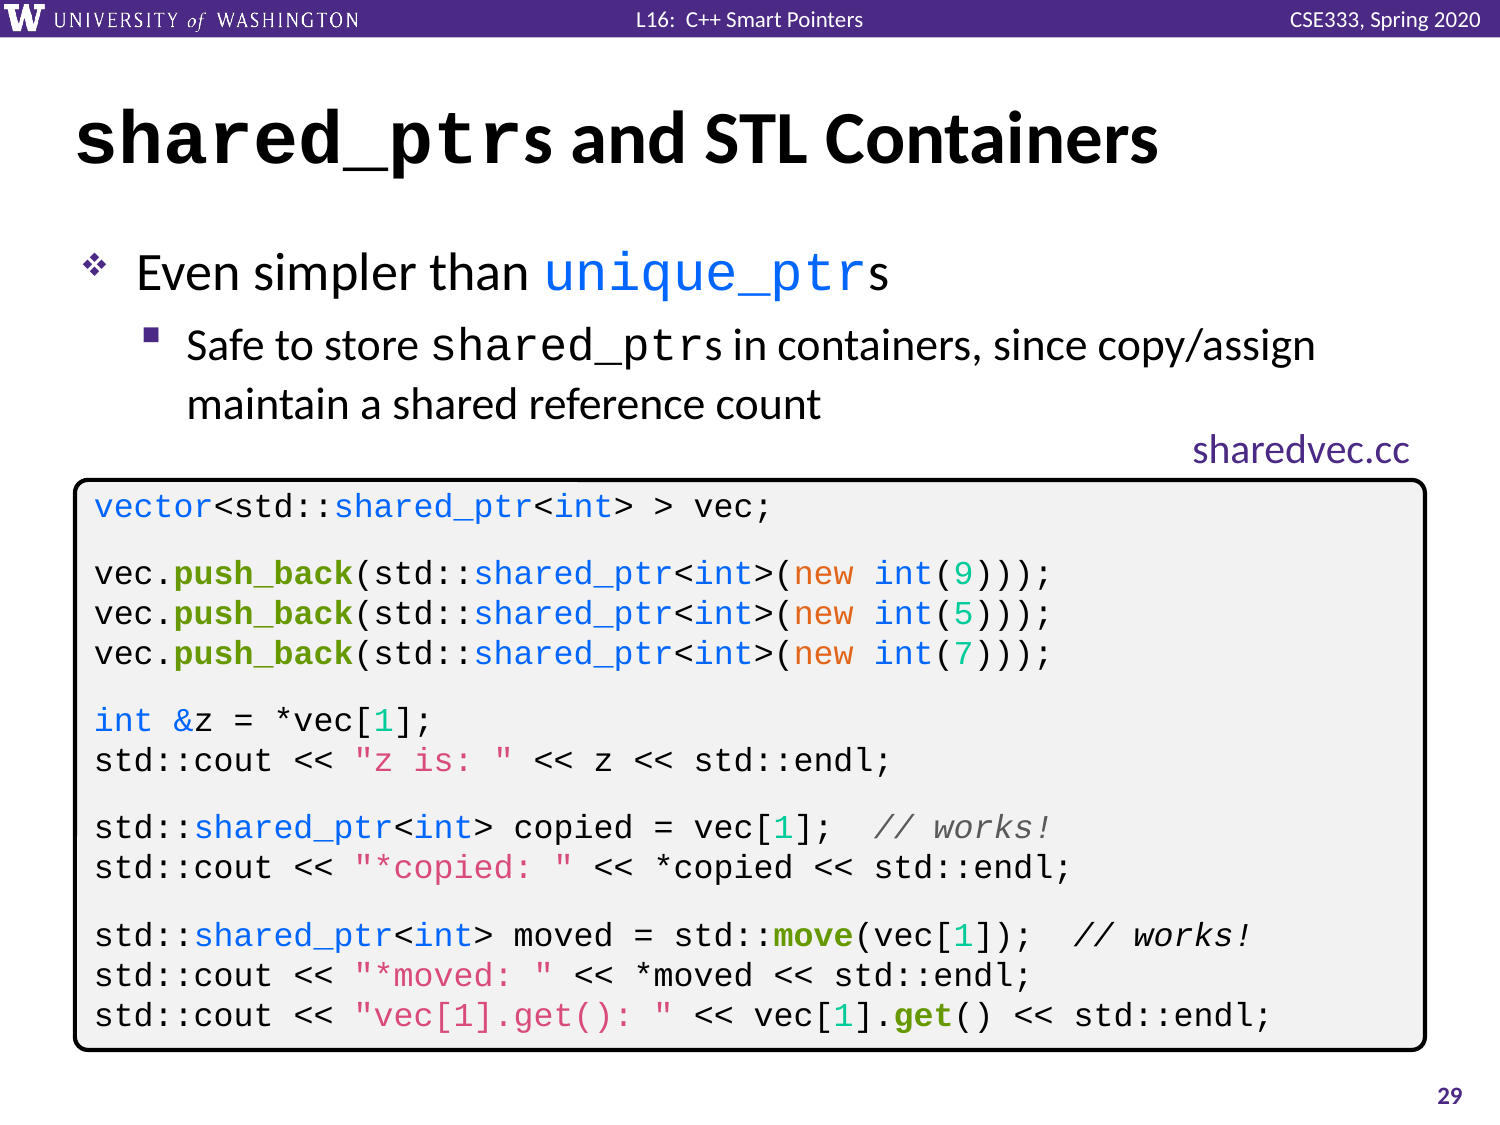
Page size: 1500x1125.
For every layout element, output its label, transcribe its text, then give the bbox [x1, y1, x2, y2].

text_box vector<std::shared_ptr<int> > vec; vec.push_back(std::shared_ptr<int>(new int(9))); vec.push_back(std::shared_ptr<int>(new int(5))); vec.push_back(std::shared_ptr<int>(new int(7))); int &z = *vec[1]; std::cout << "z is: " << z << std::endl; std::shared_ptr<int> copied = vec[1]; // works! std::cout << "*copied: " << *copied << std::endl; std::shared_ptr<int> moved = std::move(vec[1]); // works! std::cout << "*moved: " << *moved << std::endl; std::cout << "vec[1].get(): " << vec[1].get() << std::endl; [74, 479, 1425, 1050]
text_box sharedvec.cc [899, 414, 1425, 480]
picture [4, 4, 358, 32]
list Even simpler than unique_ptrs Safe to store shared_ptrs in containers, since copy/assign maintain a shared reference count [64, 223, 1438, 449]
slide_number 29 [1400, 1065, 1500, 1125]
title shared_ptrs and STL Containers [58, 71, 1438, 197]
